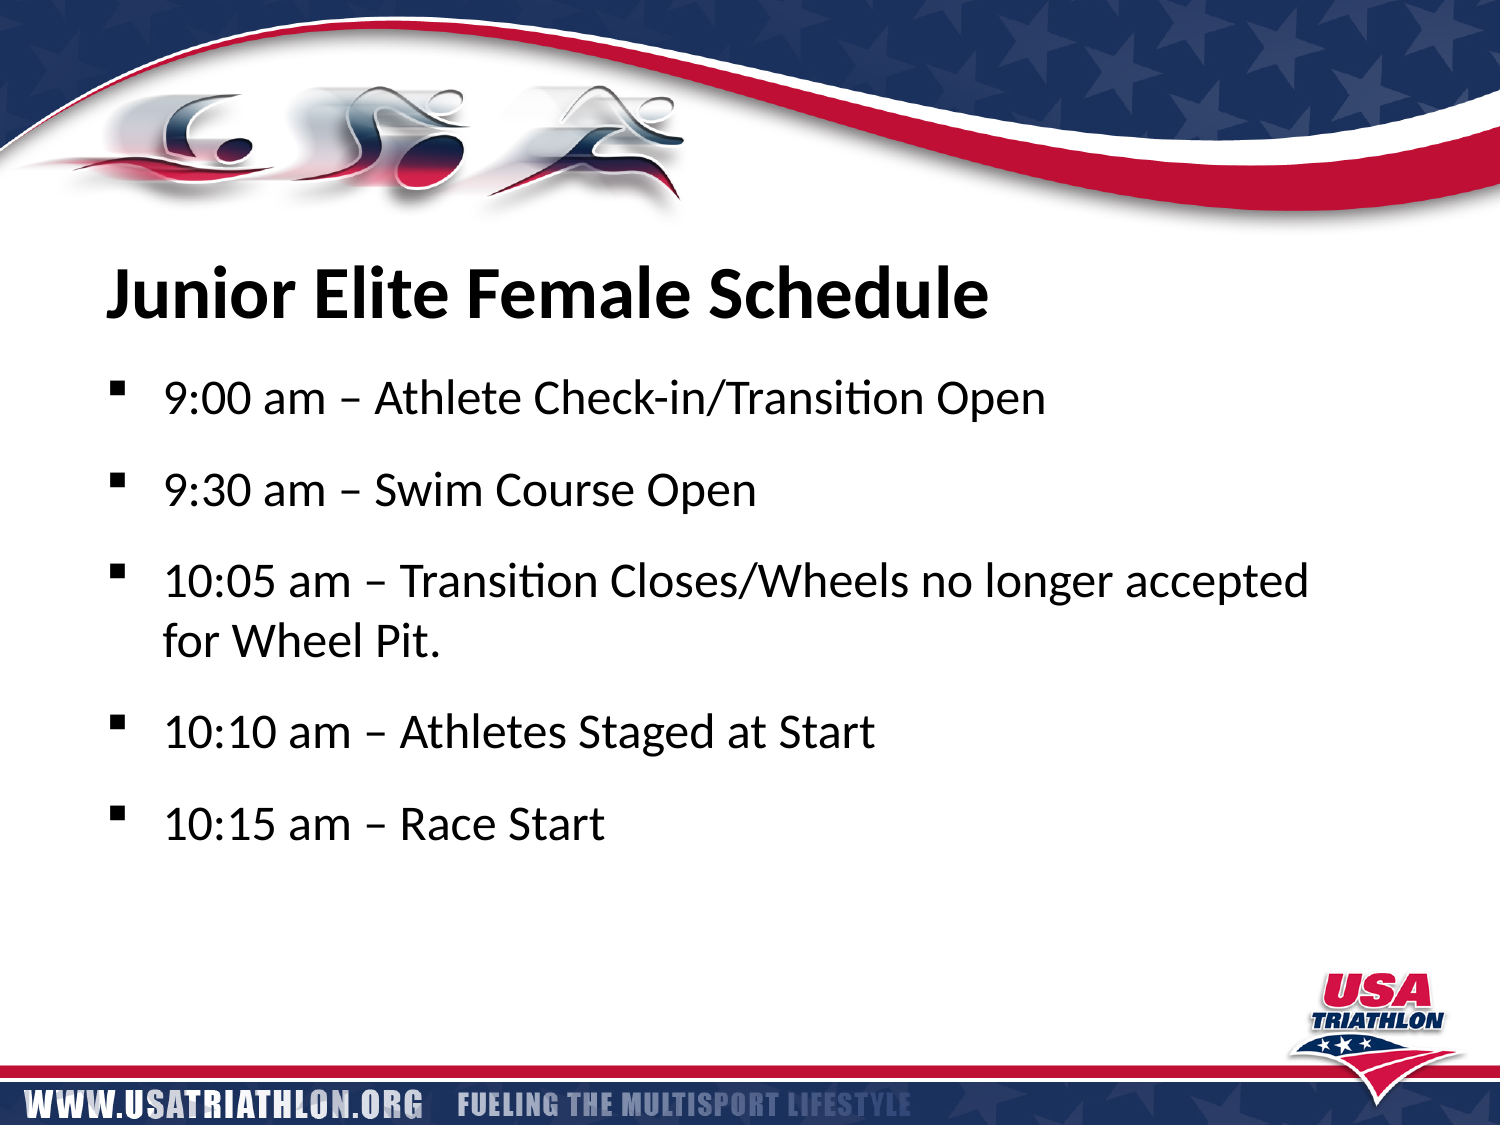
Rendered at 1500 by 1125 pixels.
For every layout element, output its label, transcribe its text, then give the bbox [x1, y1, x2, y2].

picture [0, 0, 1500, 1125]
text_box Junior Elite Female Schedule 9:00 am – Athlete Check-in/Transition Open 9:30 am – Swim Course Open 10:05 am – Transition Closes/Wheels no longer accepted for Wheel Pit. 10:10 am – Athletes Staged at Start 10:15 am – Race Start [99, 237, 1500, 1125]
